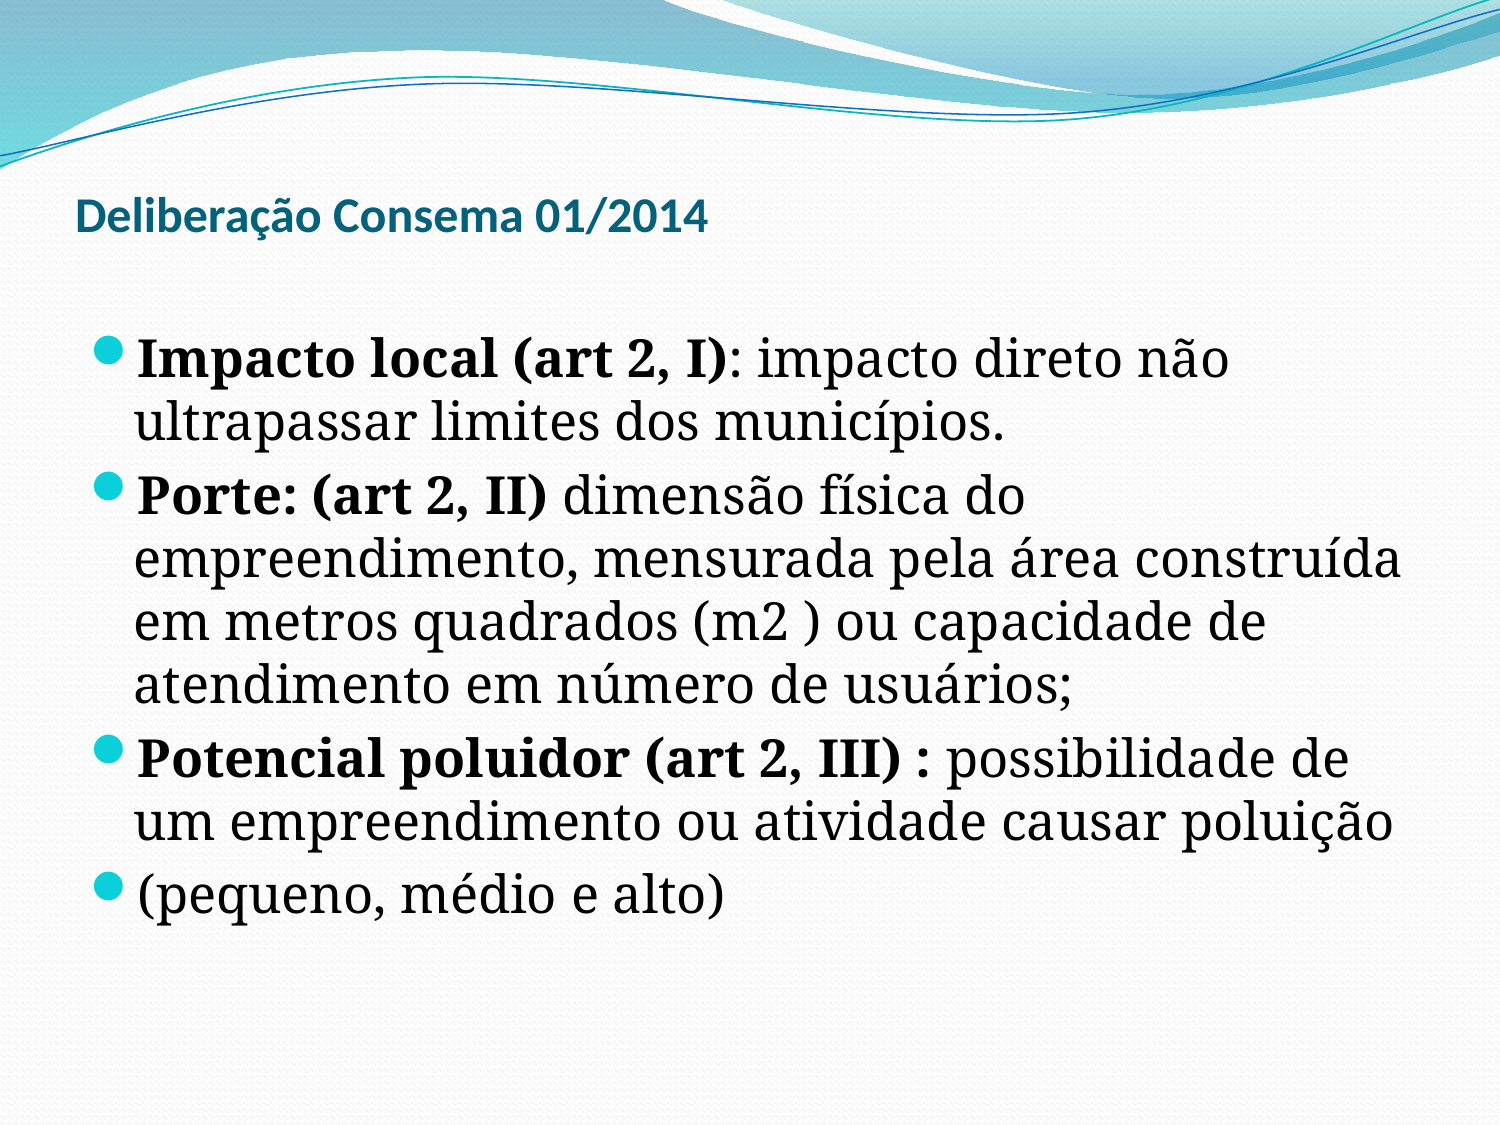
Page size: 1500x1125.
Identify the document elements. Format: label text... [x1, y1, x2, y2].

title Deliberação Consema 01/2014 [75, 115, 1425, 303]
list Impacto local (art 2, I): impacto direto não ultrapassar limites dos municípios. Porte: (art 2, II) dimensão física do empreendimento, mensurada pela área construída em metros quadrados (m2 ) ou capacidade de atendimento em número de usuários; Potencial poluidor (art 2, III) : possibilidade de um empreendimento ou atividade causar poluição (pequeno, médio e alto) [75, 317, 1425, 1038]
